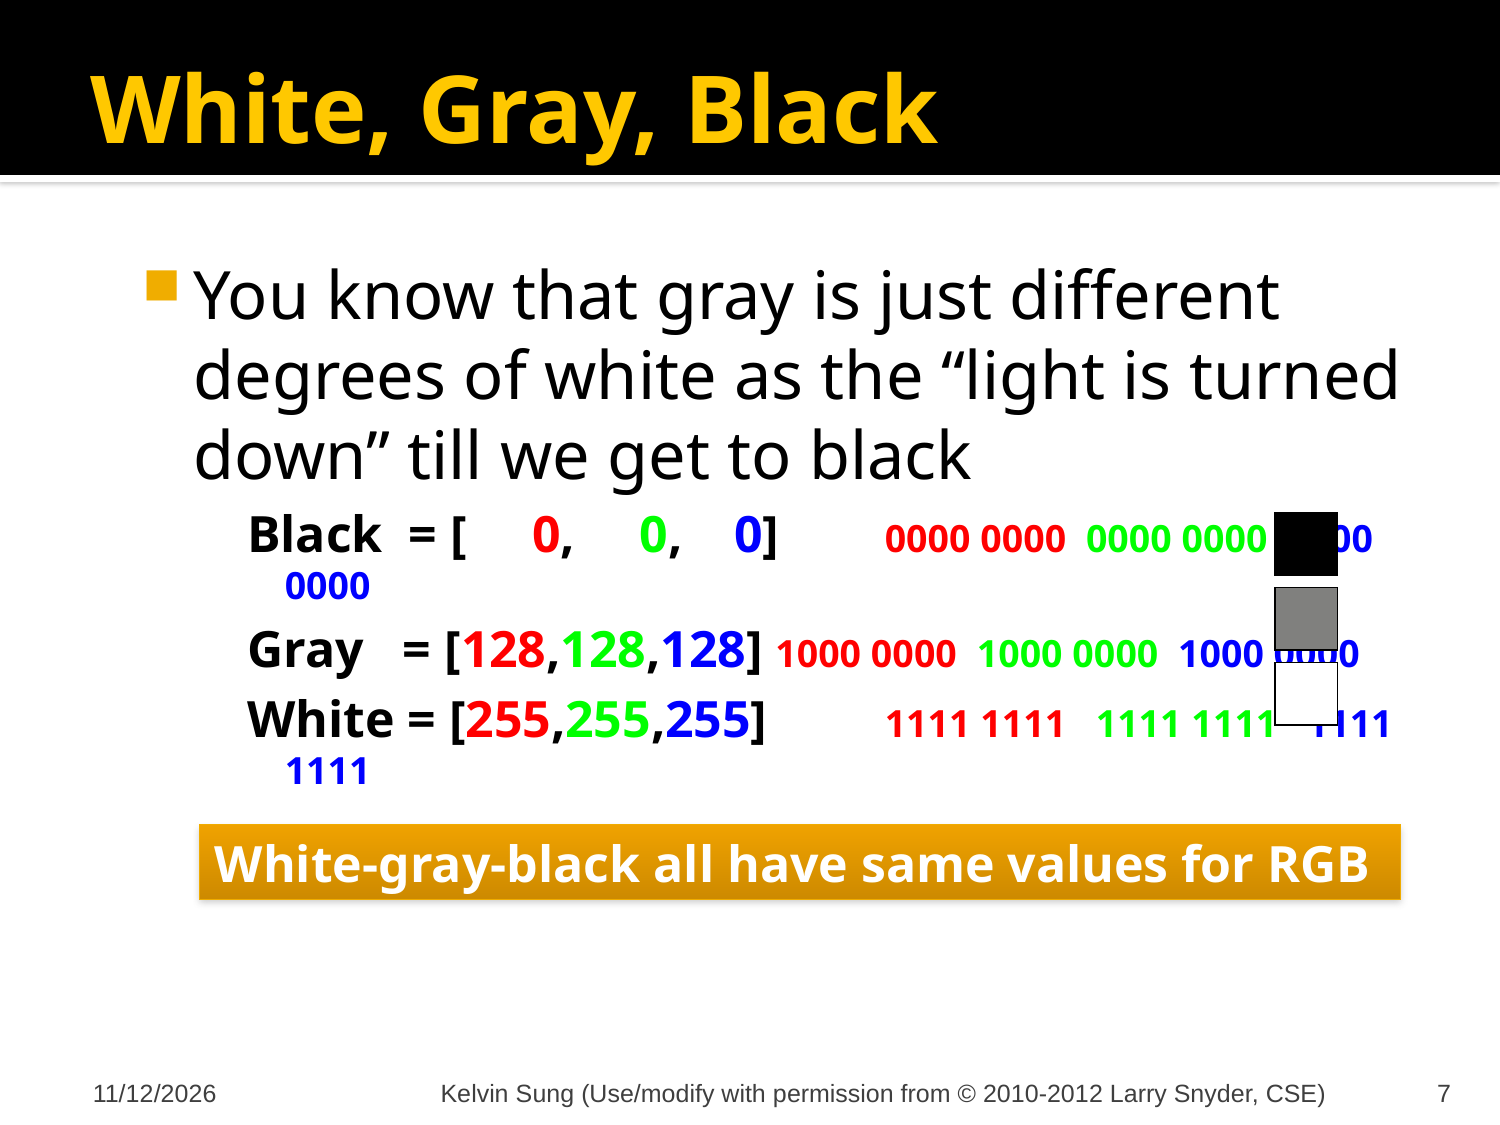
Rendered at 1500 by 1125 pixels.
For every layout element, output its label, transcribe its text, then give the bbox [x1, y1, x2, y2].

text_box [1274, 662, 1338, 725]
title White, Gray, Black [75, 25, 1425, 188]
list You know that gray is just different degrees of white as the “light is turned down” till we get to black Black = [ 0, 0, 0] 0000 0000 0000 0000 0000 0000 Gray = [128,128,128] 1000 0000 1000 0000 1000 0000 White = [255,255,255] 1111 1111 1111 1111 1111 1111 [112, 237, 1438, 913]
text_box White-gray-black all have same values for RGB [199, 824, 1401, 900]
text_box [1274, 587, 1338, 650]
text_box [1274, 512, 1338, 575]
slide_number 7 [1345, 1062, 1467, 1108]
footer Kelvin Sung (Use/modify with permission from © 2010-2012 Larry Snyder, CSE) [433, 1062, 1337, 1108]
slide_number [75, 1062, 425, 1108]
